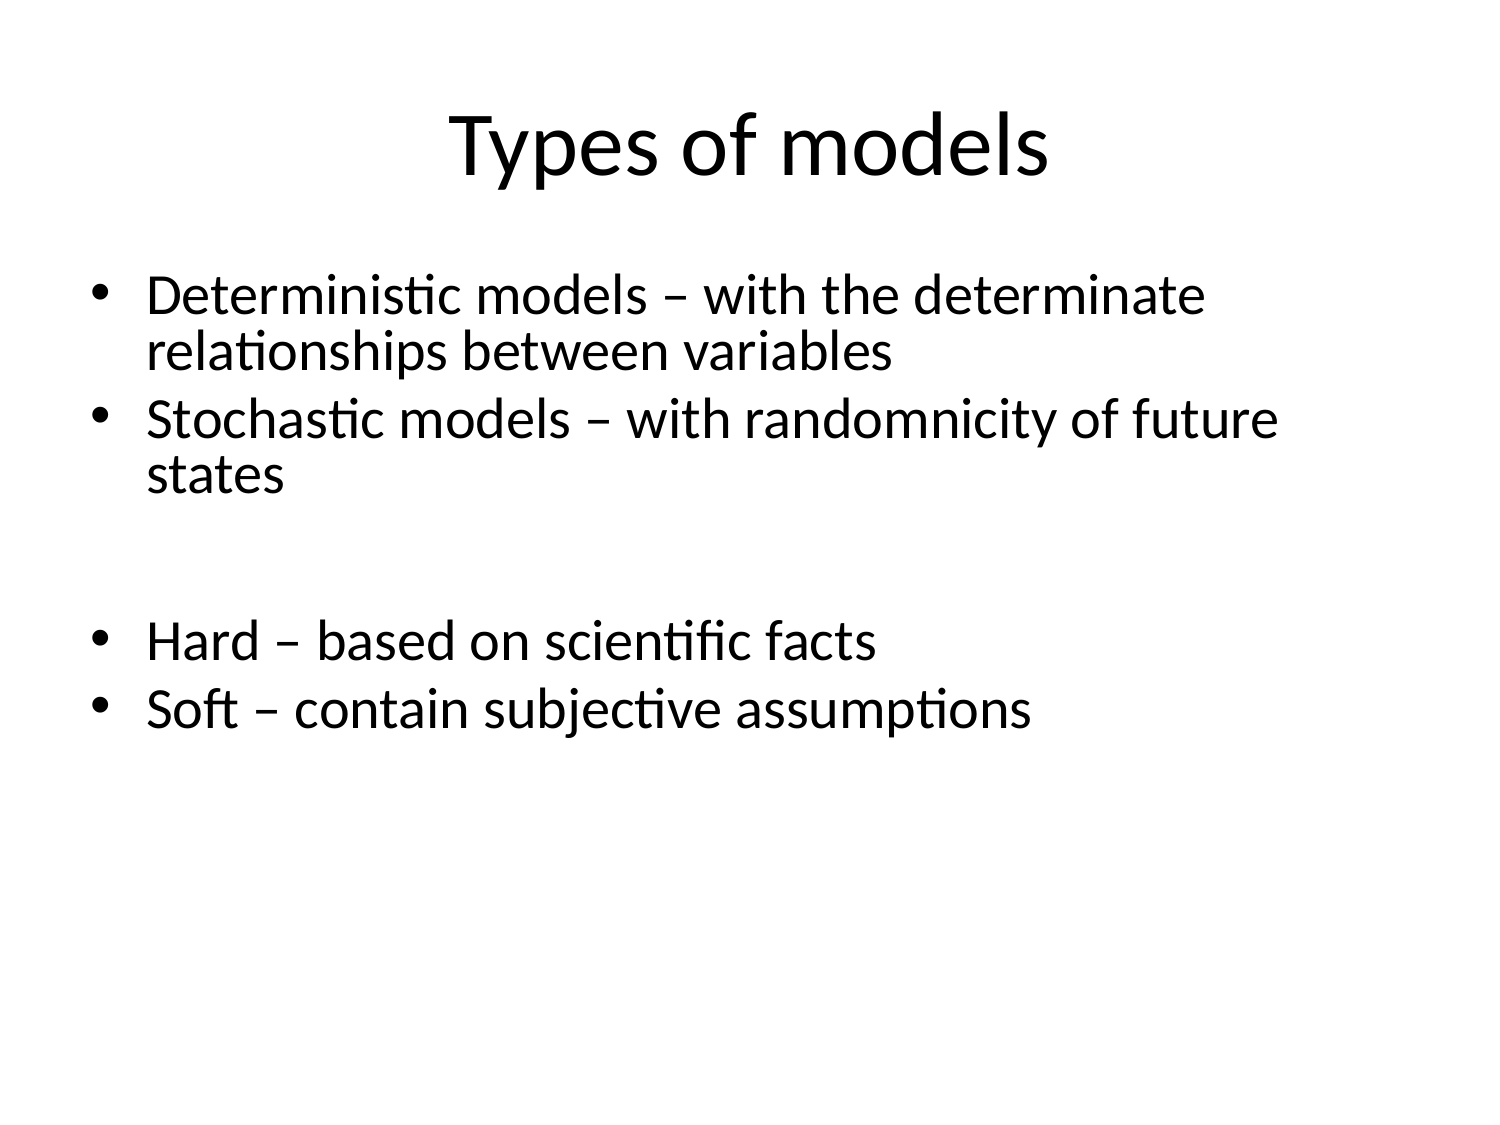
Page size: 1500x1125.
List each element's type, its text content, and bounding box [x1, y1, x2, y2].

list Deterministic models – with the determinate relationships between variables Stochastic models – with randomnicity of future states Hard – based on scientific facts Soft – contain subjective assumptions [75, 262, 1425, 1005]
title Types of models [75, 45, 1425, 233]
